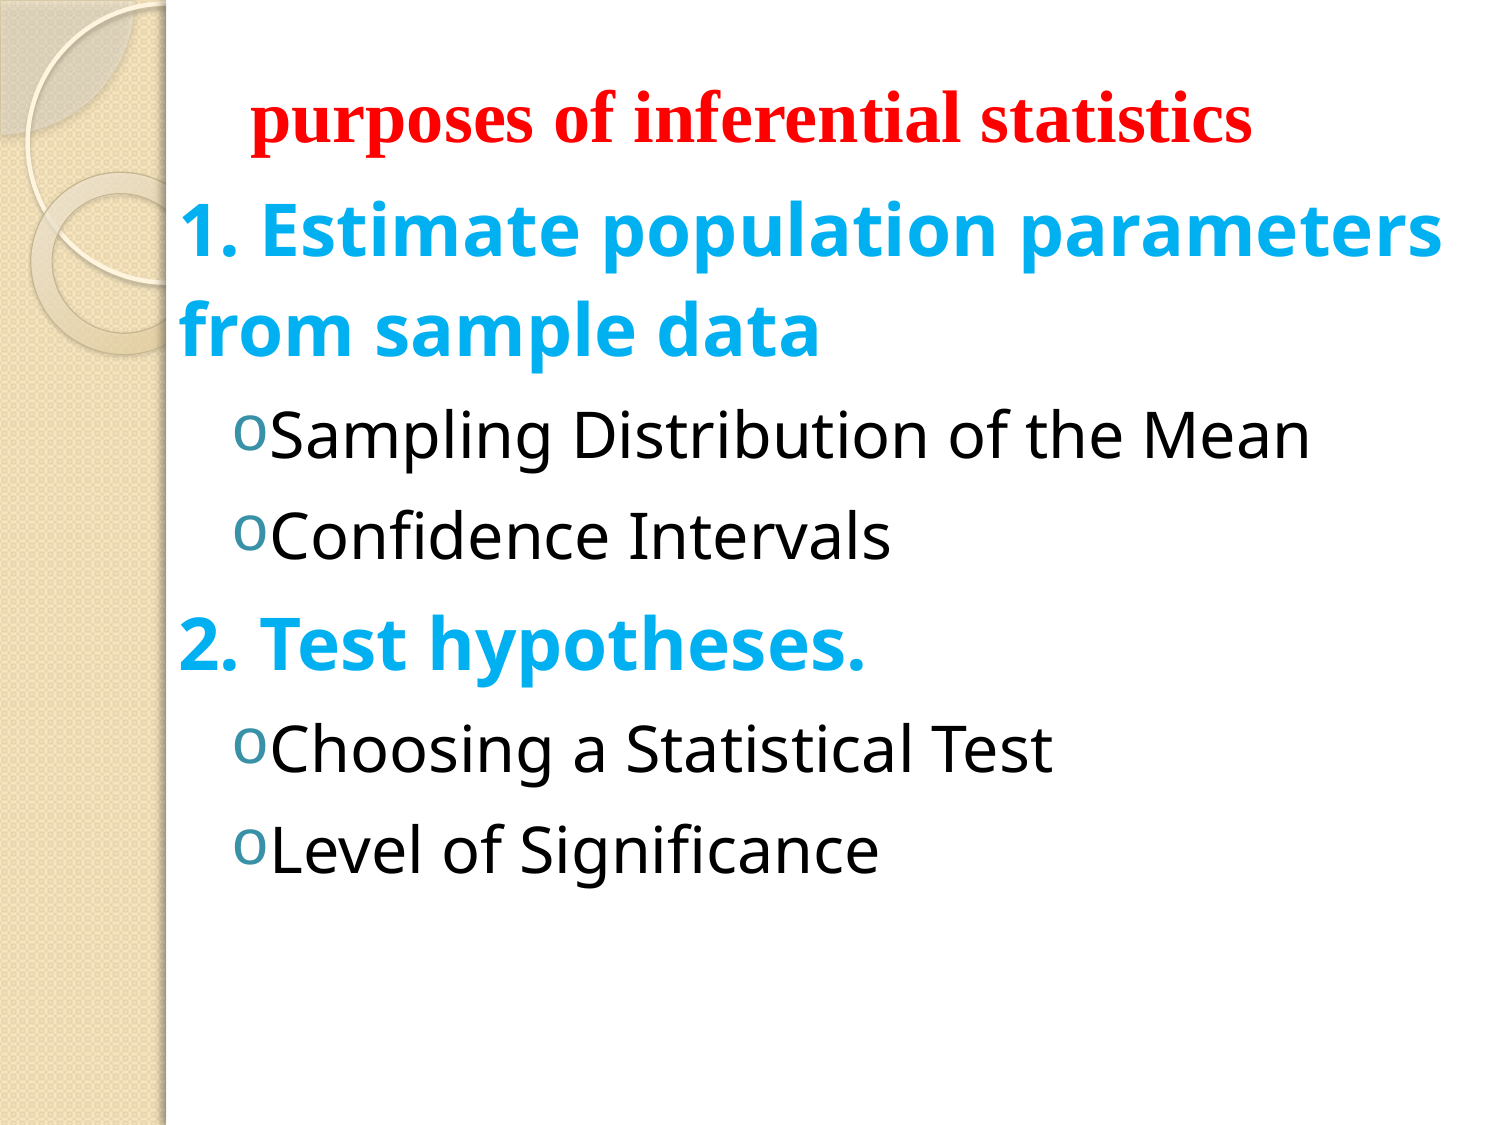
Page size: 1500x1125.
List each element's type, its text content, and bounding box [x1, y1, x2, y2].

list 1. Estimate population parameters from sample data Sampling Distribution of the Mean Confidence Intervals 2. Test hypotheses. Choosing a Statistical Test Level of Significance [150, 162, 1500, 1068]
title purposes of inferential statistics [235, 45, 1466, 162]
